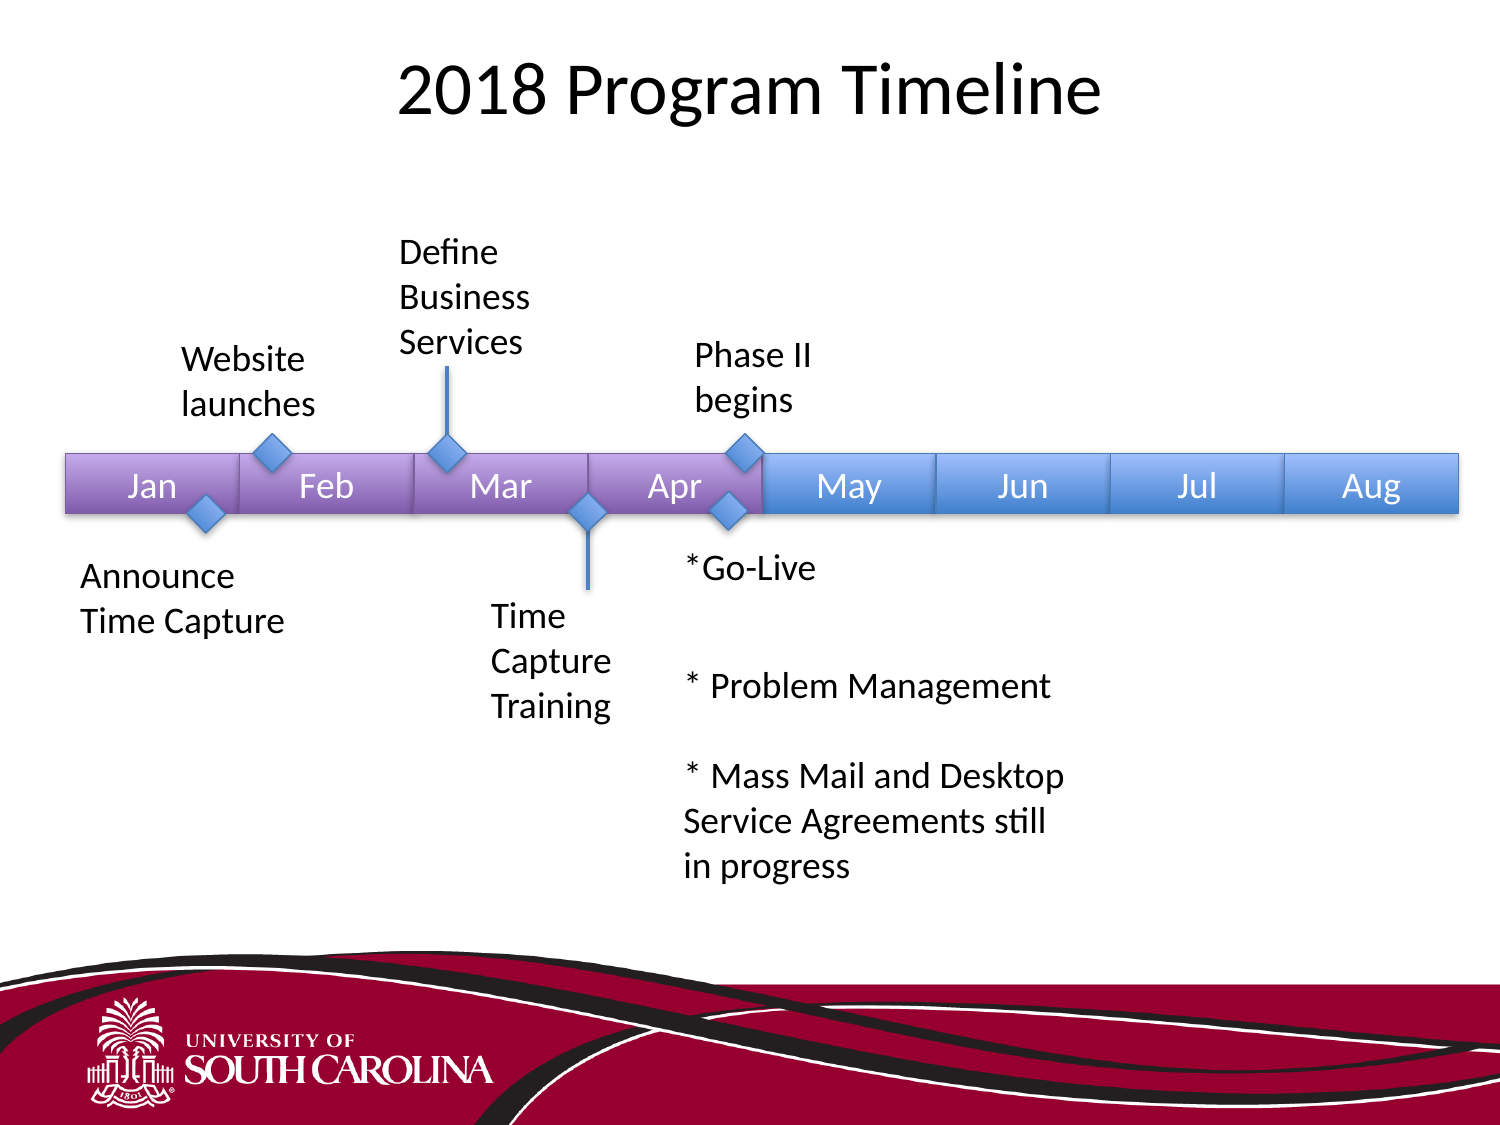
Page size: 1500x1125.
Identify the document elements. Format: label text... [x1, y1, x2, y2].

text_box May [768, 453, 933, 514]
title 2018 Program Timeline [112, 32, 1388, 183]
text_box Jun [935, 453, 1108, 514]
text_box Define Business Services [384, 220, 603, 370]
text_box *Go-Live [668, 535, 854, 596]
text_box Feb [239, 453, 411, 514]
text_box Mar [413, 453, 589, 514]
text_box Jan [65, 453, 237, 514]
text_box Phase II begins [679, 322, 898, 428]
text_box [708, 490, 749, 531]
text_box Apr [590, 453, 763, 514]
text_box Jul [1110, 453, 1282, 514]
picture [0, 951, 1500, 1125]
text_box * Problem Management * Mass Mail and Desktop Service Agreements still in progress [668, 653, 1086, 894]
text_box [427, 436, 468, 474]
text_box [724, 433, 765, 474]
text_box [573, 497, 602, 591]
text_box Time Capture Training [475, 583, 661, 734]
text_box [252, 433, 293, 474]
text_box Aug [1284, 453, 1459, 514]
text_box Announce Time Capture [65, 543, 304, 649]
text_box [186, 493, 227, 534]
text_box Website launches [166, 327, 333, 432]
